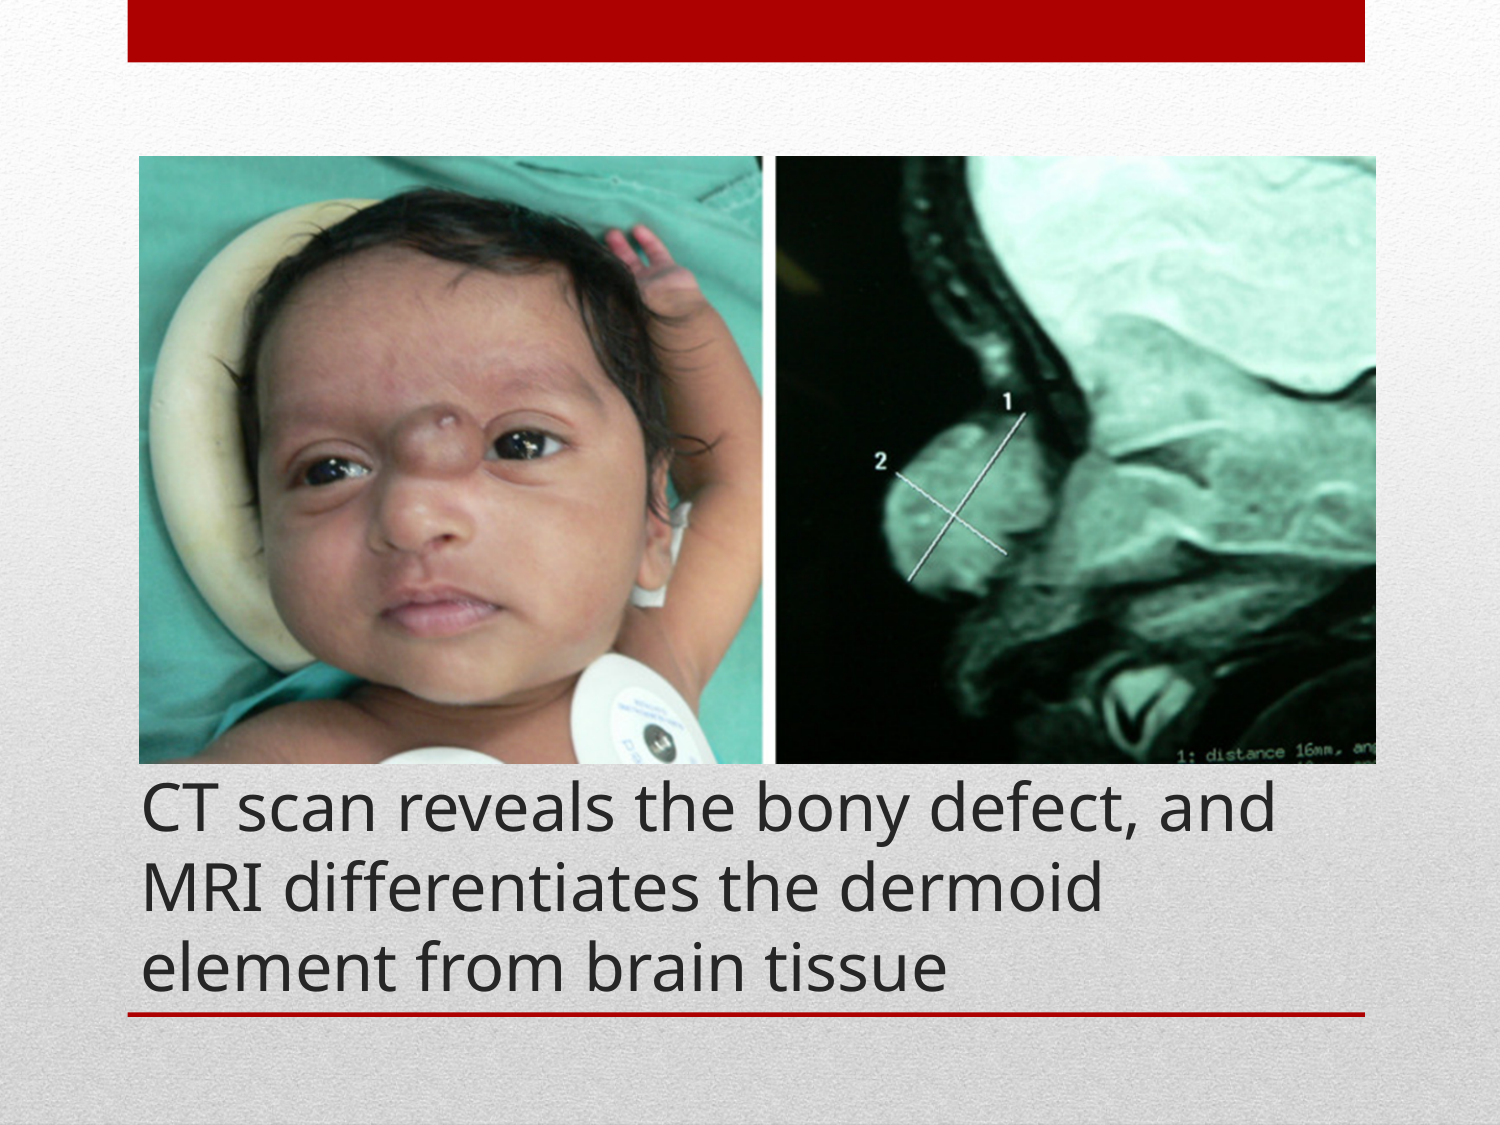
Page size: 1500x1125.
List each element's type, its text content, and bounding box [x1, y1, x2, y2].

title CT scan reveals the bony defect, and MRI differentiates the dermoid element from brain tissue [125, 798, 1377, 1013]
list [138, 155, 1377, 765]
